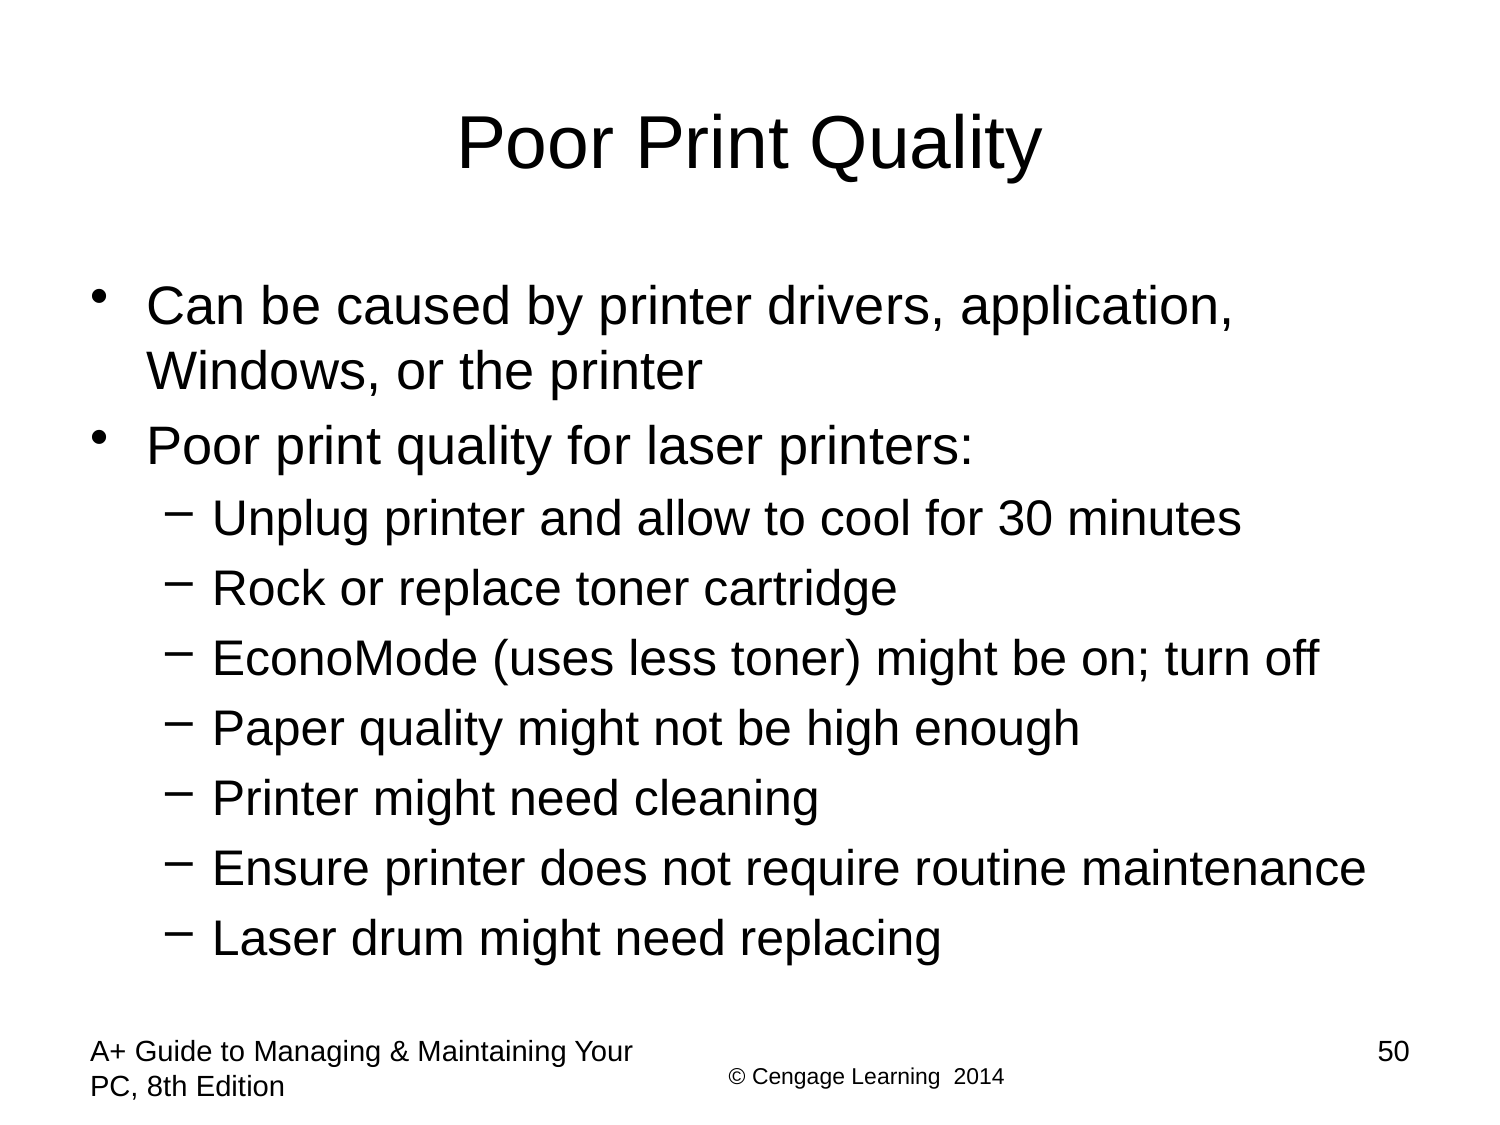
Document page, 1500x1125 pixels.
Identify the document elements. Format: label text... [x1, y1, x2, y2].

list Can be caused by printer drivers, application, Windows, or the printer Poor print quality for laser printers: Unplug printer and allow to cool for 30 minutes Rock or replace toner cartridge EconoMode (uses less toner) might be on; turn off Paper quality might not be high enough Printer might need cleaning Ensure printer does not require routine maintenance Laser drum might need replacing [75, 262, 1425, 1005]
slide_number 50 [1074, 1024, 1426, 1103]
footer A+ Guide to Managing & Maintaining Your PC, 8th Edition [74, 1024, 663, 1103]
title Poor Print Quality [75, 45, 1425, 233]
